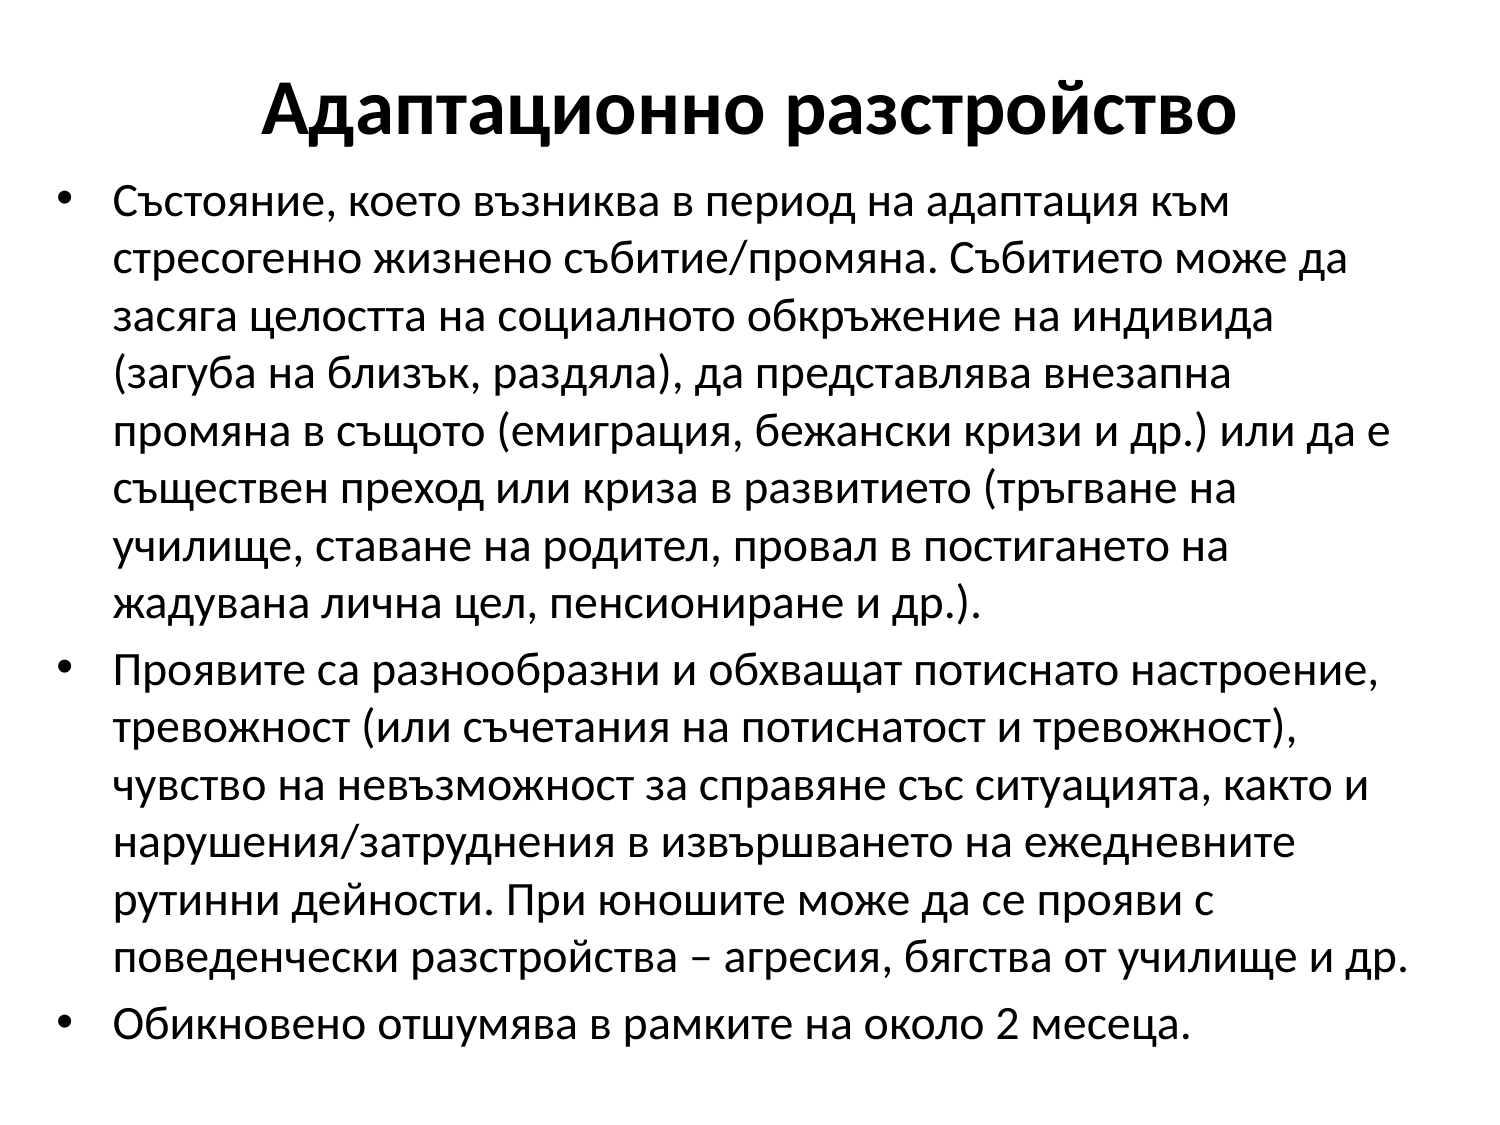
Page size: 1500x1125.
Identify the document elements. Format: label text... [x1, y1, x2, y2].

list Състояние, което възниква в период на адаптация към стресогенно жизнено събитие/промяна. Събитието може да засяга целостта на социалното обкръжение на индивида (загуба на близък, раздяла), да представлява внезапна промяна в същото (емиграция, бежански кризи и др.) или да е съществен преход или криза в развитието (тръгване на училище, ставане на родител, провал в постигането на жадувана лична цел, пенсиониране и др.). Проявите са разнообразни и обхващат потиснато настроение, тревожност (или съчетания на потиснатост и тревожност), чувство на невъзможност за справяне със ситуацията, както и нарушения/затруднения в извършването на ежедневните рутинни дейности. При юношите може да се прояви с поведенчески разстройства – агресия, бягства от училище и др. Обикновено отшумява в рамките на около 2 месеца. [41, 160, 1436, 970]
title Адаптационно разстройство [75, 45, 1425, 160]
